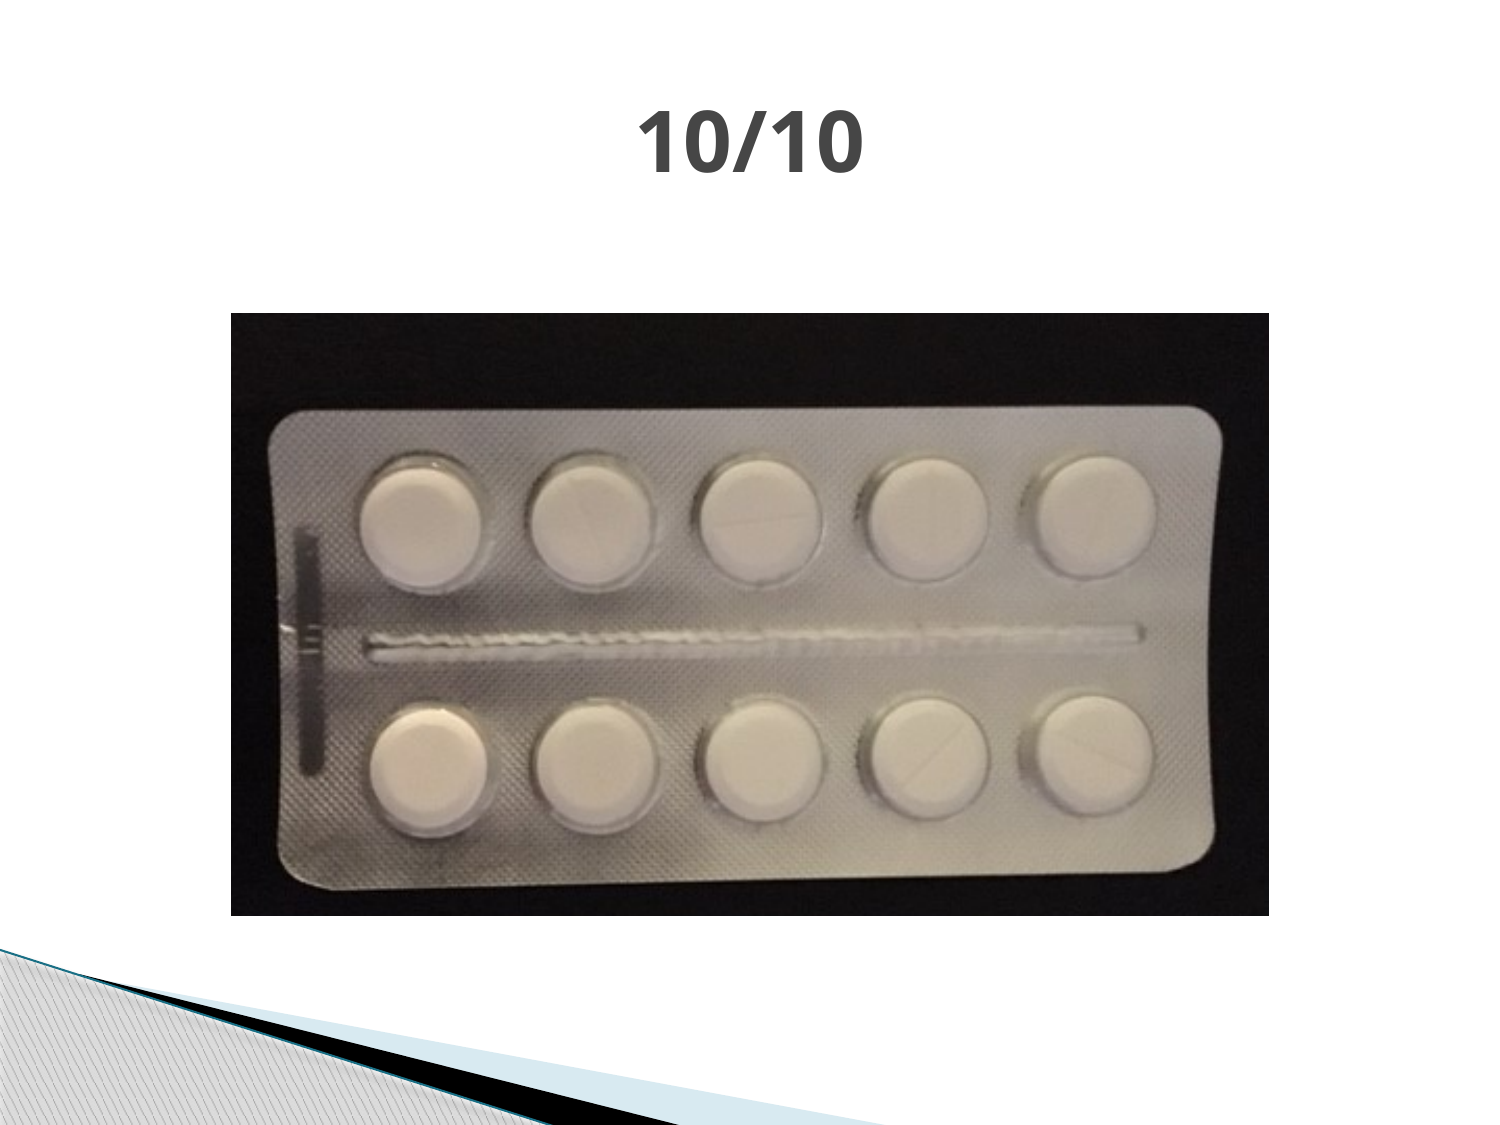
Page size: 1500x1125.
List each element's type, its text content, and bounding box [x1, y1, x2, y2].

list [230, 312, 1269, 916]
title 10/10 [75, 45, 1425, 233]
